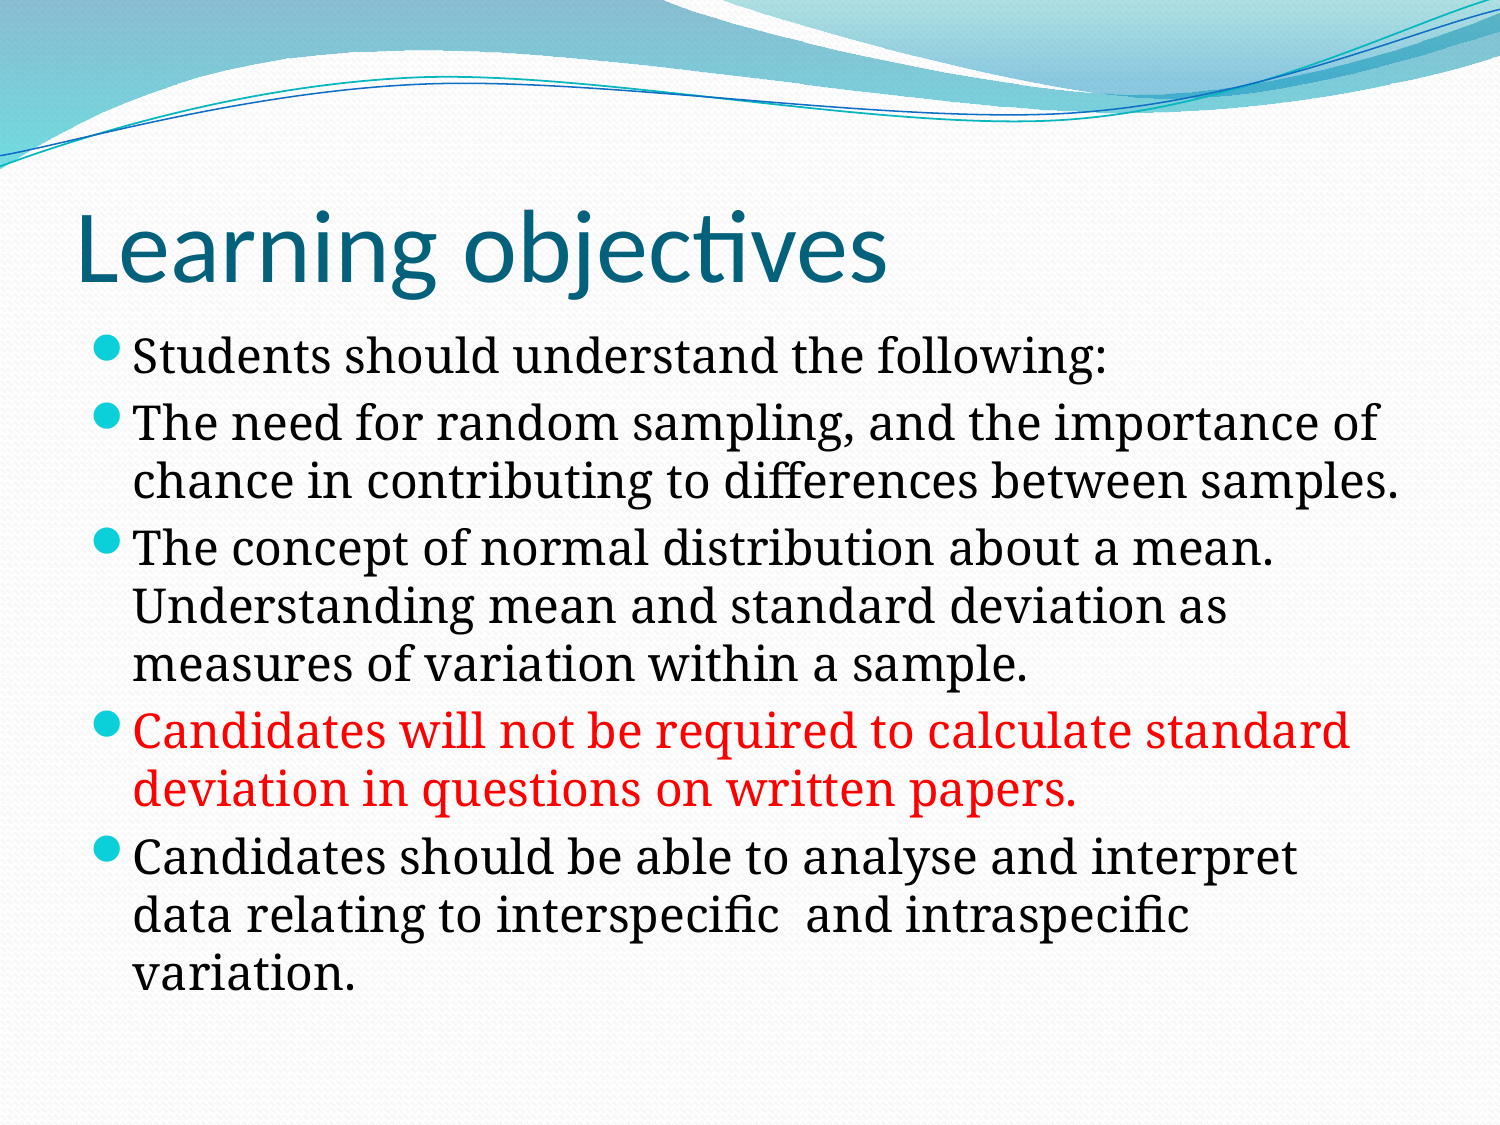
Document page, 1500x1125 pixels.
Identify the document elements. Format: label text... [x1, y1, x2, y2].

list Students should understand the following: The need for random sampling, and the importance of chance in contributing to differences between samples. The concept of normal distribution about a mean. Understanding mean and standard deviation as measures of variation within a sample. Candidates will not be required to calculate standard deviation in questions on written papers. Candidates should be able to analyse and interpret data relating to interspeciﬁc and intraspeciﬁc variation. [75, 317, 1425, 1038]
title Learning objectives [75, 115, 1425, 303]
